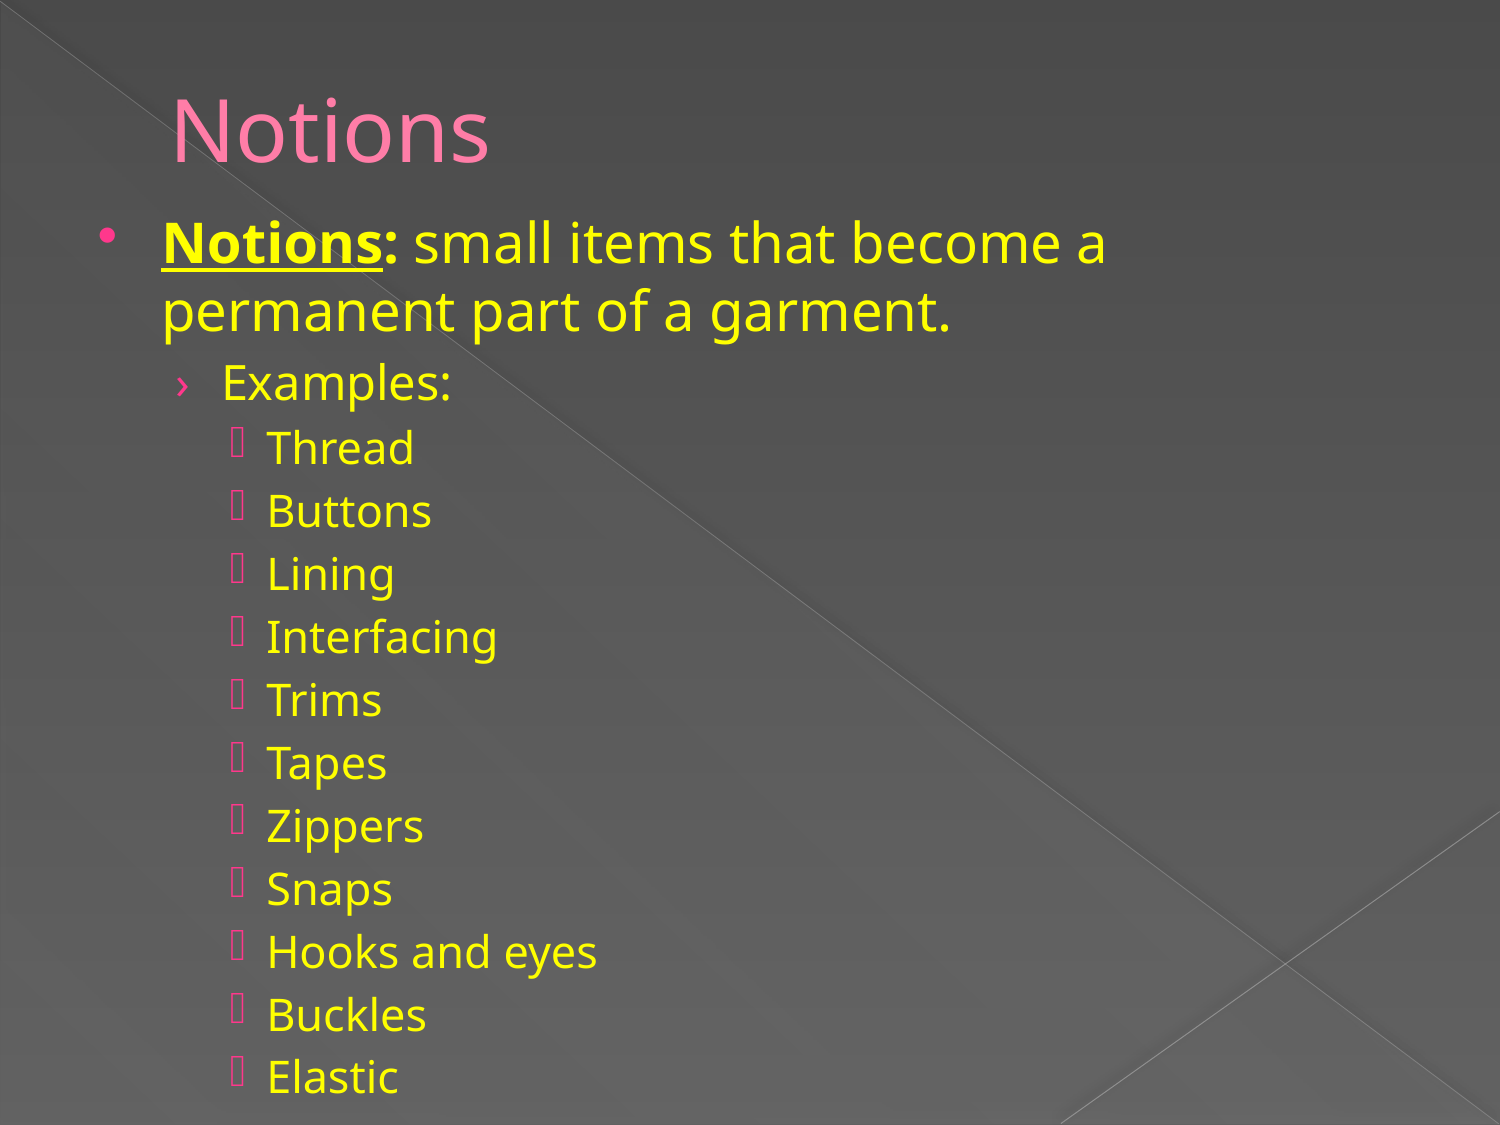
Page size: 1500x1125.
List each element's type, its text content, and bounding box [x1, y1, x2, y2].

title Notions [75, 12, 1425, 200]
list Notions: small items that become a permanent part of a garment. Examples: Thread Buttons Lining Interfacing Trims Tapes Zippers Snaps Hooks and eyes Buckles Elastic [75, 200, 1425, 1113]
